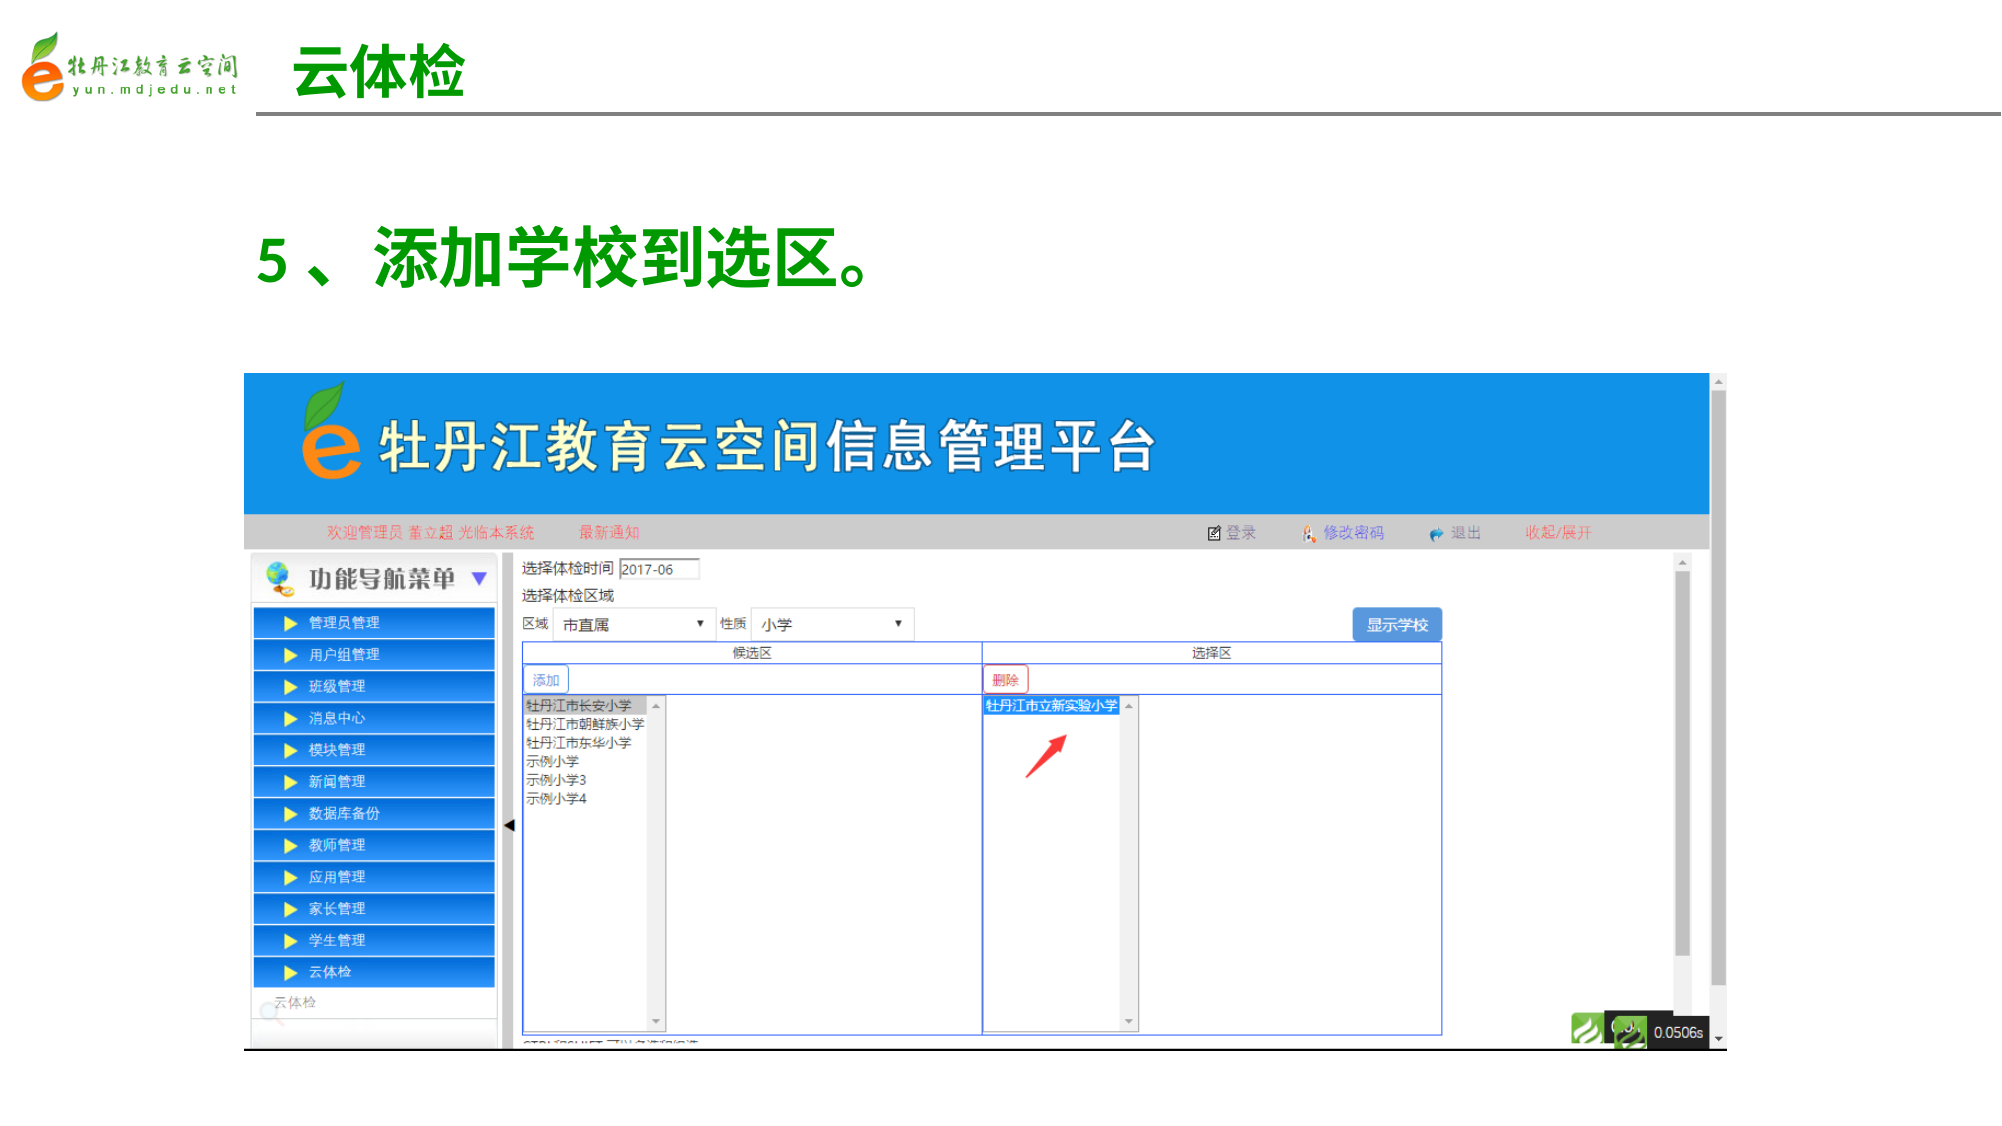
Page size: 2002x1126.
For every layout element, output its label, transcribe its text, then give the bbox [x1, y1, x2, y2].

picture [244, 373, 1727, 1051]
text_box 云体检 [277, 27, 817, 113]
picture [20, 31, 239, 102]
text_box 5、添加学校到选区。 [240, 208, 922, 304]
